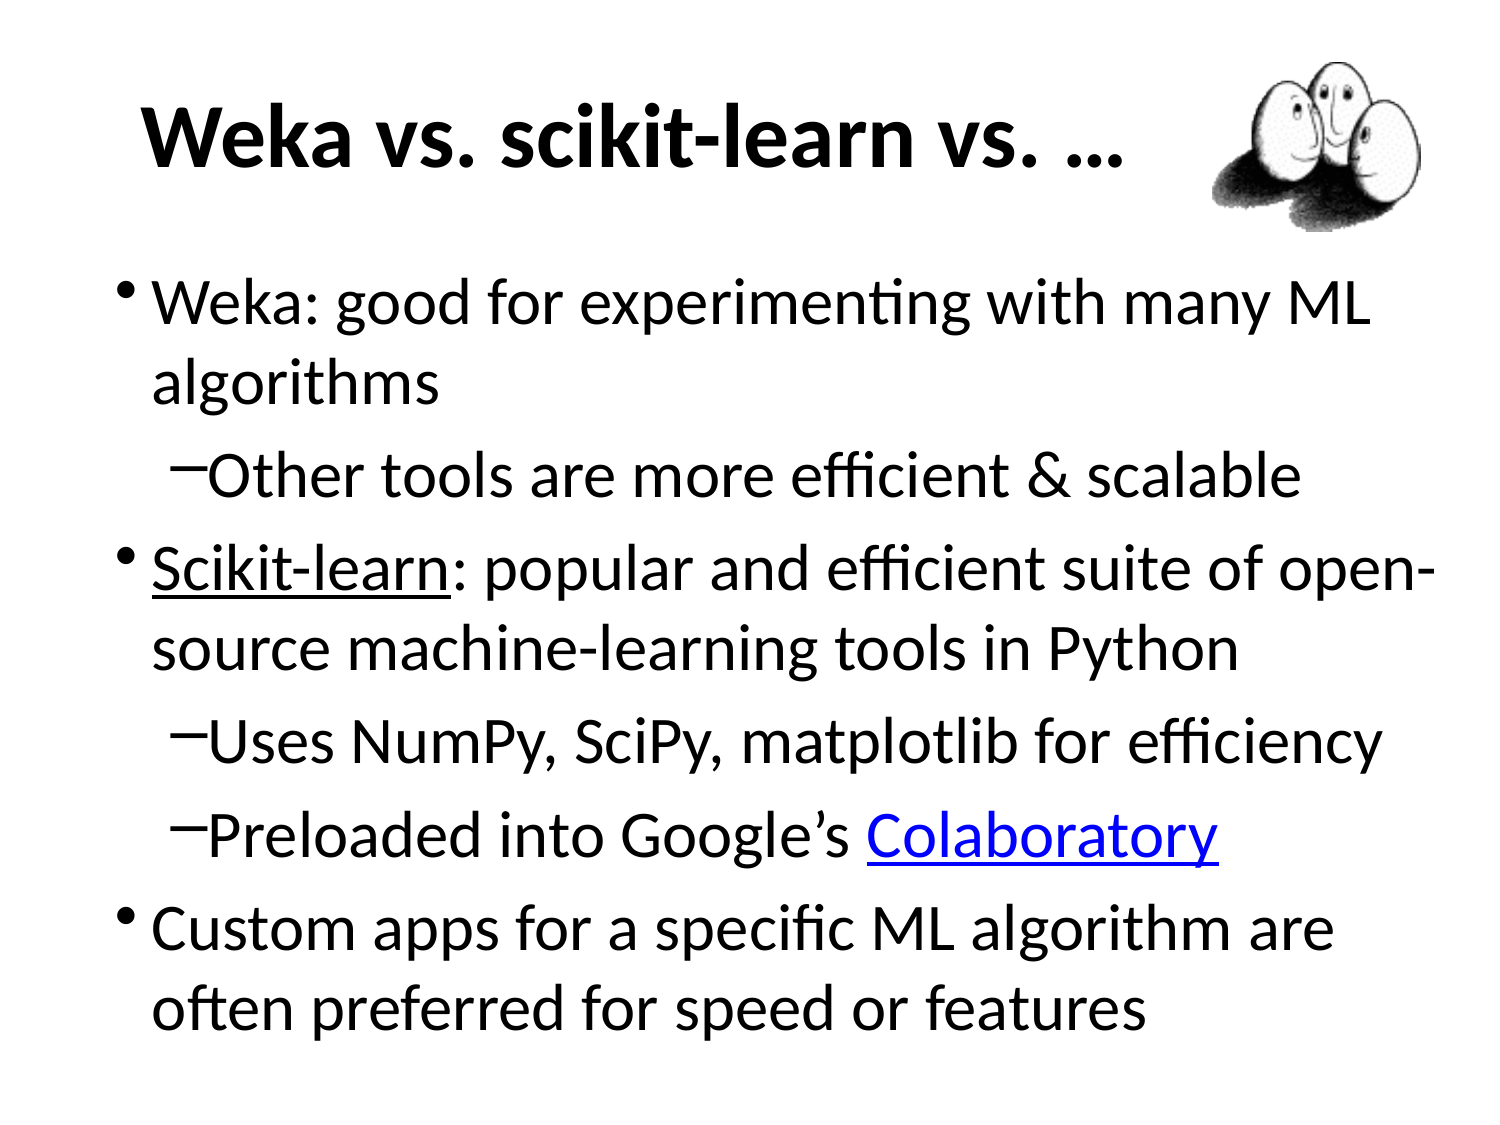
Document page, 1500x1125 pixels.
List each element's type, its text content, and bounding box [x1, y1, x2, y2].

title Weka vs. scikit-learn vs. … [125, 37, 1400, 225]
list Weka: good for experimenting with many ML algorithms Other tools are more efficient & scalable Scikit-learn: popular and efficient suite of open-source machine-learning tools in Python Uses NumPy, SciPy, matplotlib for efficiency Preloaded into Google’s Colaboratory Custom apps for a specific ML algorithm are often preferred for speed or features [99, 249, 1466, 1088]
picture [1212, 62, 1422, 232]
